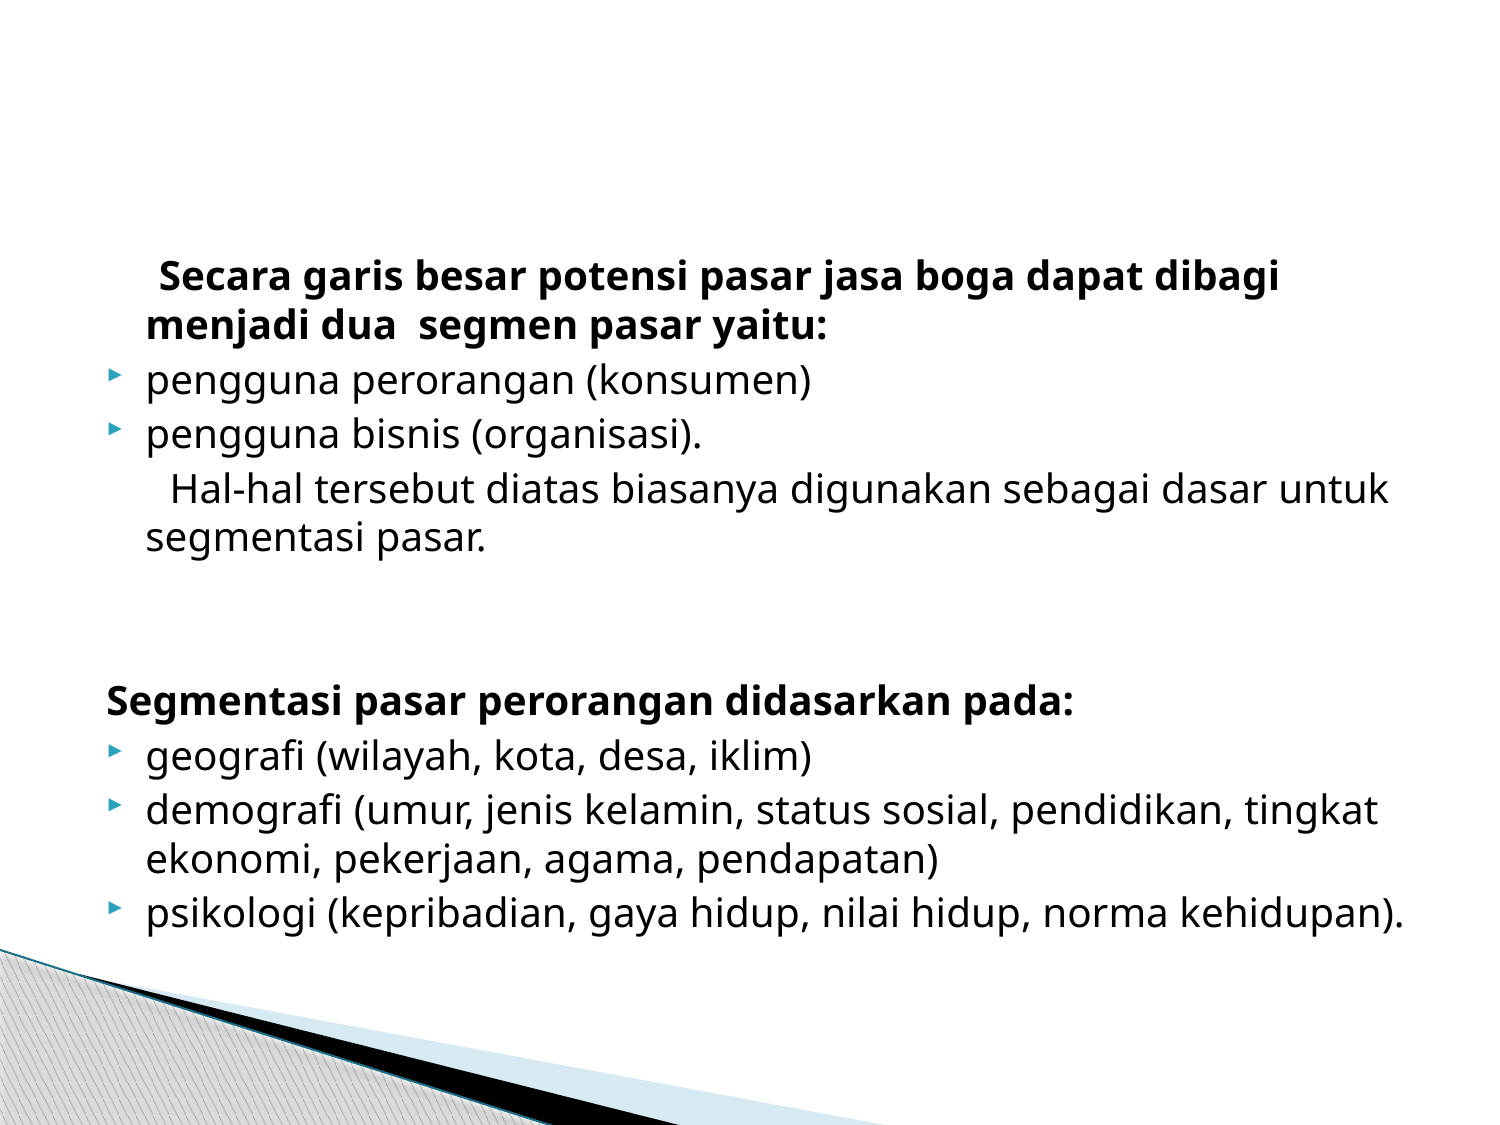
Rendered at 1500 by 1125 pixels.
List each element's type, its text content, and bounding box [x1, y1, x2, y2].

list Secara garis besar potensi pasar jasa boga dapat dibagi menjadi dua segmen pasar yaitu: pengguna perorangan (konsumen) pengguna bisnis (organisasi). Hal-hal tersebut diatas biasanya digunakan sebagai dasar untuk segmentasi pasar. Segmentasi pasar perorangan didasarkan pada: geografi (wilayah, kota, desa, iklim) demografi (umur, jenis kelamin, status sosial, pendidikan, tingkat ekonomi, pekerjaan, agama, pendapatan) psikologi (kepribadian, gaya hidup, nilai hidup, norma kehidupan). [75, 243, 1425, 986]
